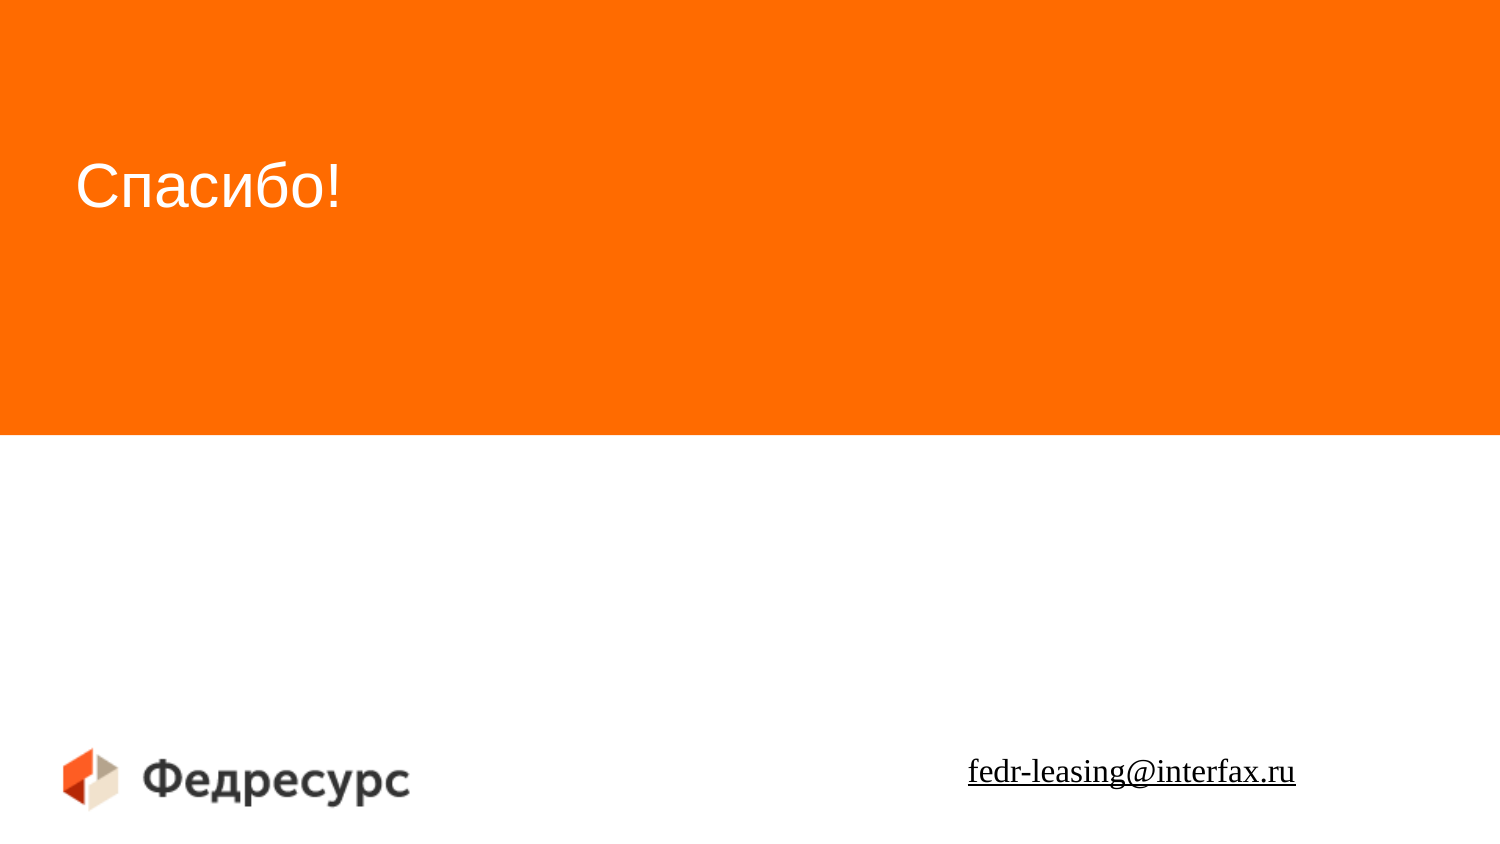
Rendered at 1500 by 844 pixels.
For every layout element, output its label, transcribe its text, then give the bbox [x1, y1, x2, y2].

picture [40, 733, 428, 821]
title Спасибо! [69, 139, 730, 376]
text_box [0, 0, 1500, 436]
text_box fedr-leasing@interfax.ru [952, 734, 1445, 805]
